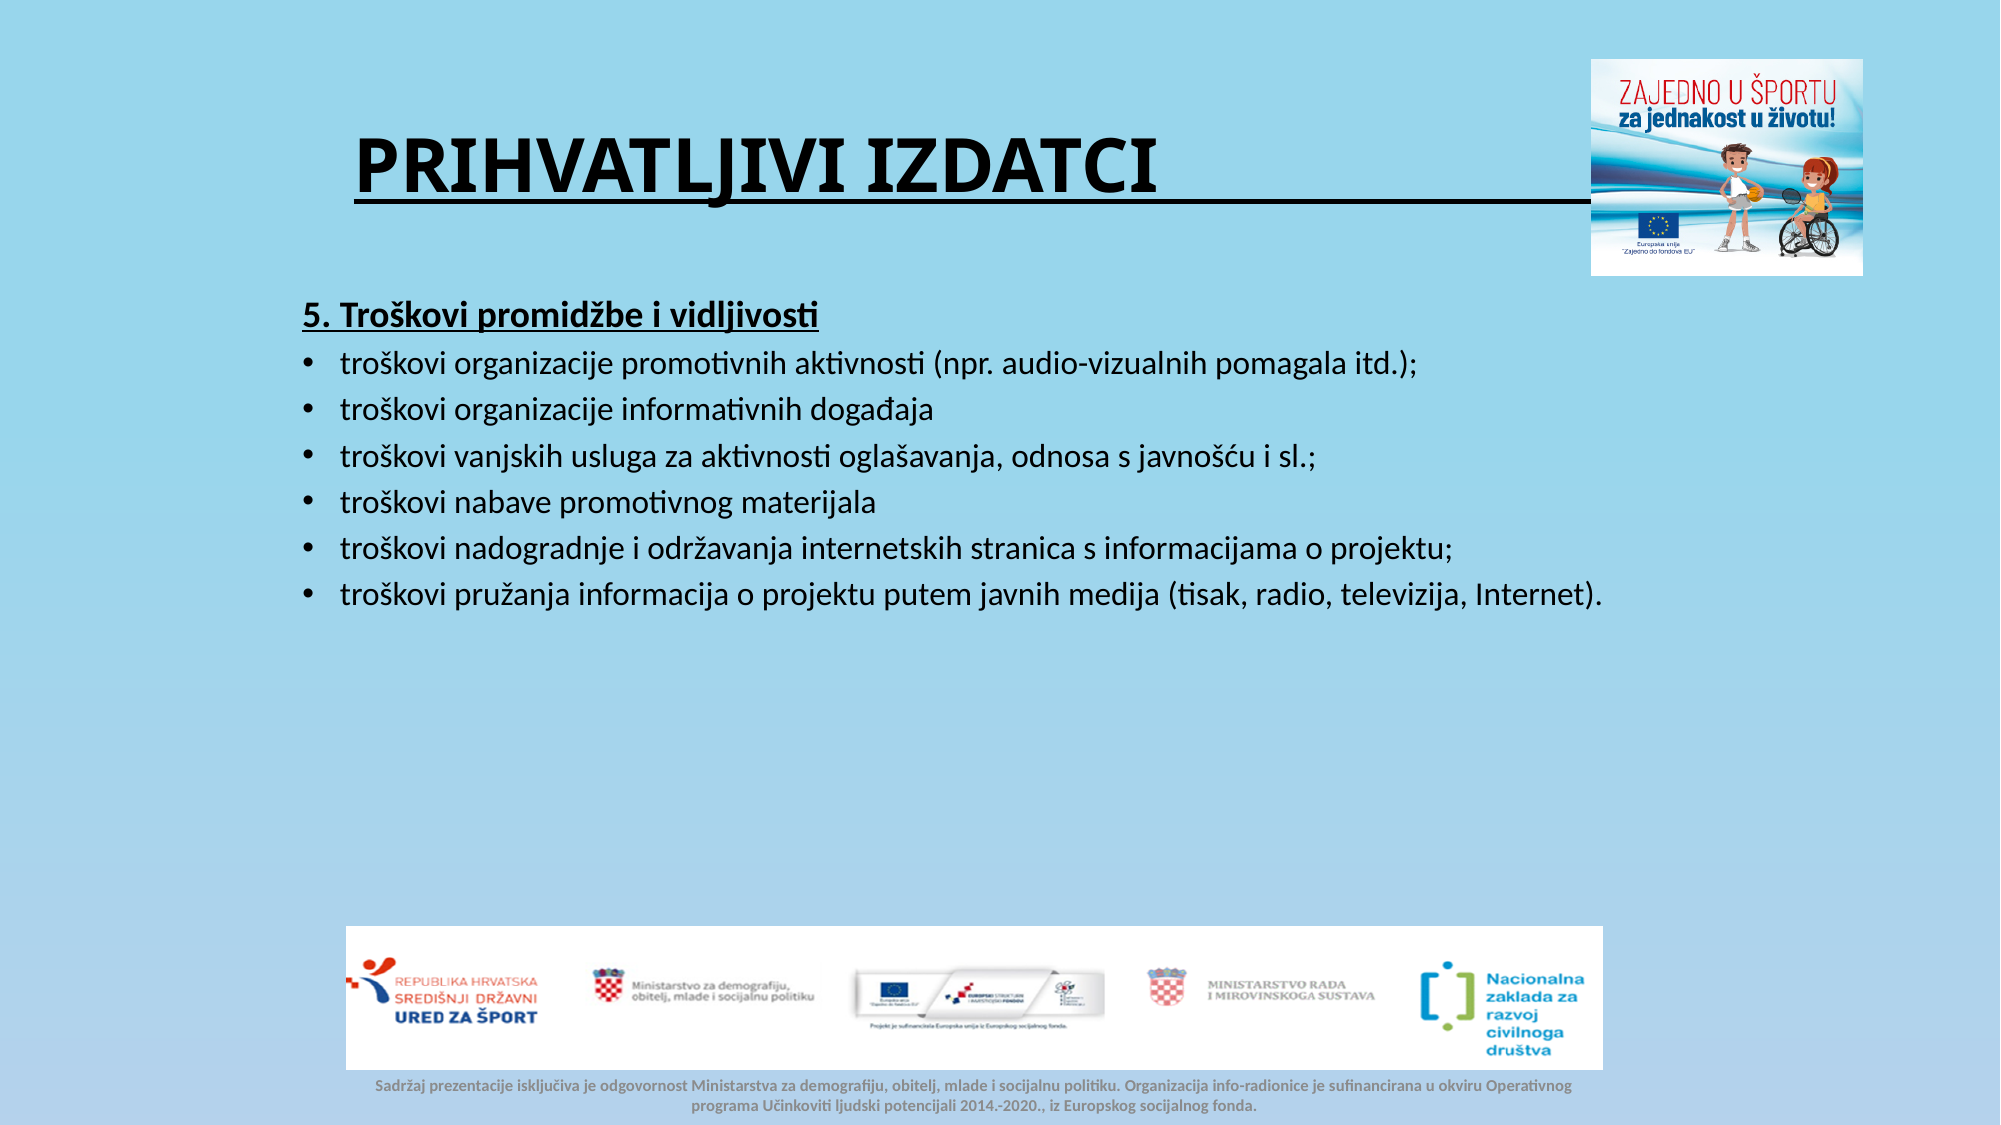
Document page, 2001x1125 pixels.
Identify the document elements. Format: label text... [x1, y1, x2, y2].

picture [346, 926, 1604, 1070]
title PRIHVATLJIVI IZDATCI [137, 59, 1863, 278]
picture [1591, 59, 1863, 276]
list 5. Troškovi promidžbe i vidljivosti troškovi organizacije promotivnih aktivnosti (npr. audio-vizualnih pomagala itd.); troškovi organizacije informativnih događaja troškovi vanjskih usluga za aktivnosti oglašavanja, odnosa s javnošću i sl.; troškovi nabave promotivnog materijala troškovi nadogradnje i održavanja internetskih stranica s informacijama o projektu; troškovi pružanja informacija o projektu putem javnih medija (tisak, radio, televizija, Internet). [137, 287, 1863, 1085]
footer Sadržaj prezentacije isključiva je odgovornost Ministarstva za demografiju, obitelj, mlade i socijalnu politiku. Organizacija info-radionice je sufinancirana u okviru Operativnog programa Učinkoviti ljudski potencijali 2014.-2020., iz Europskog socijalnog fonda. [346, 1070, 1603, 1114]
